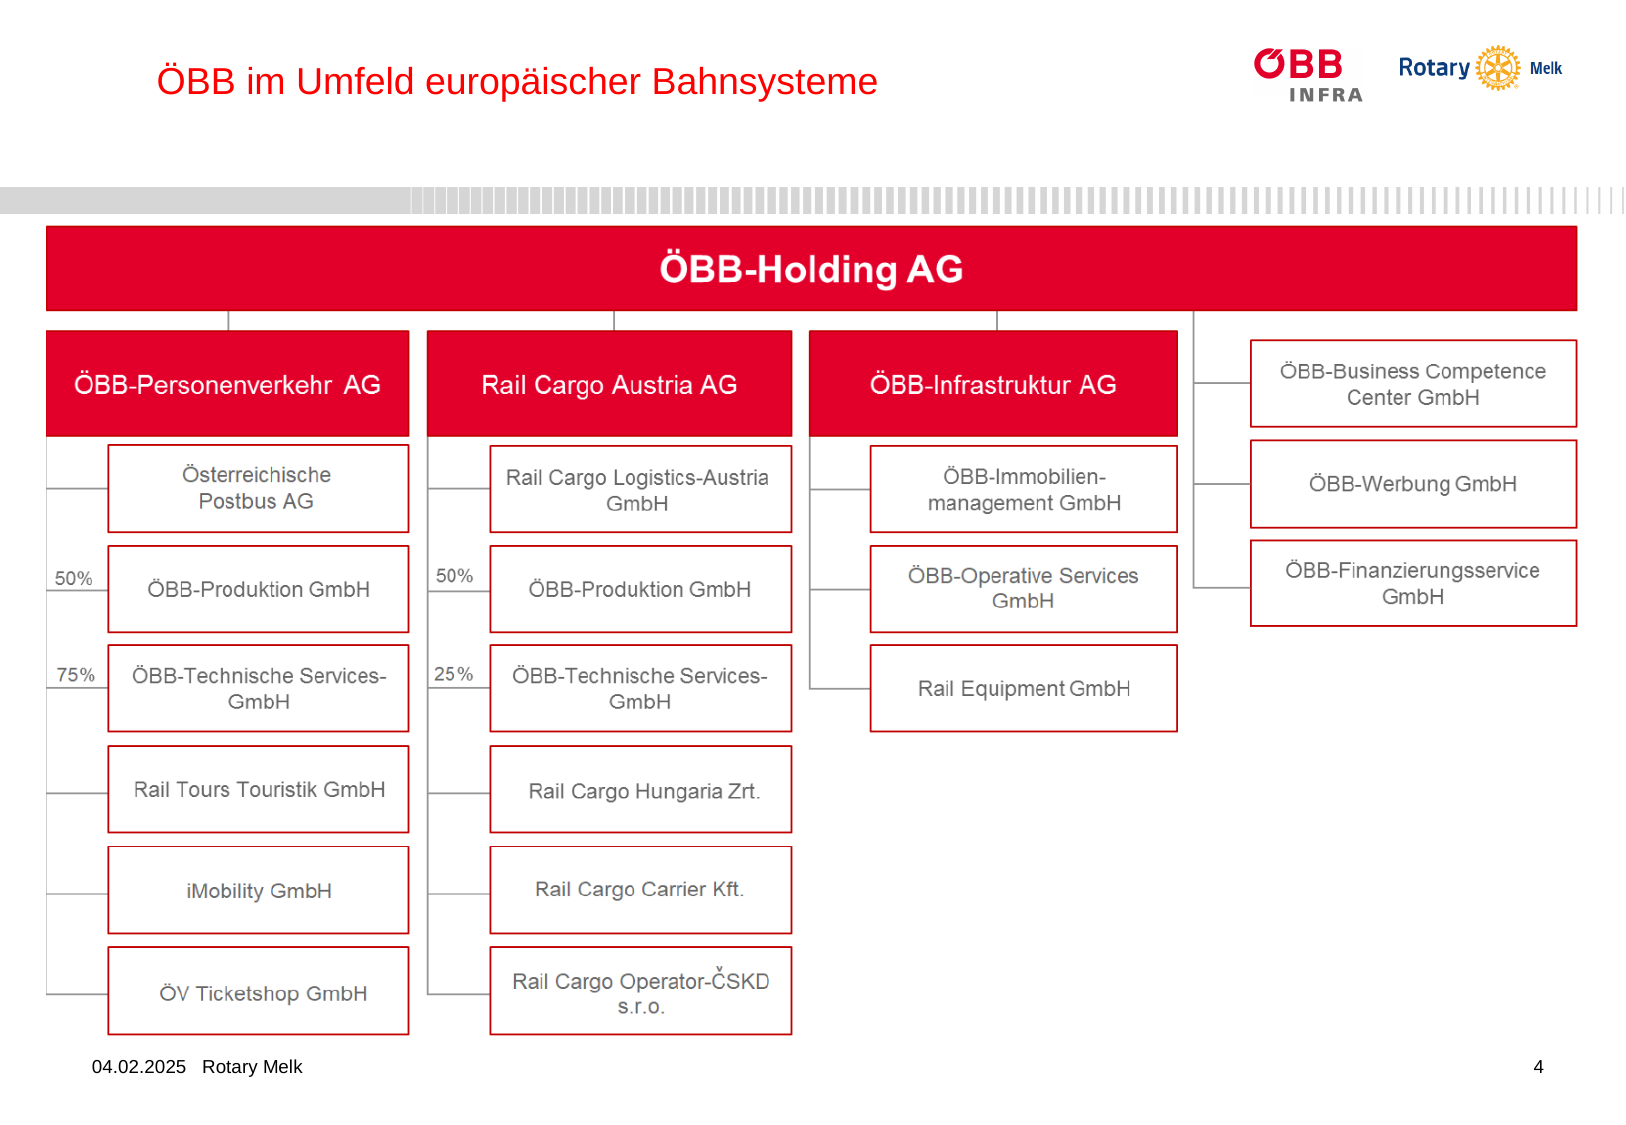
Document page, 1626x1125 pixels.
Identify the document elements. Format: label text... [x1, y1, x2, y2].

picture [45, 223, 1579, 1038]
text_box ÖBB im Umfeld europäischer Bahnsysteme [141, 49, 915, 110]
slide_number 4 [1479, 1054, 1545, 1099]
picture [1397, 39, 1564, 93]
picture [0, 187, 1626, 214]
picture [1254, 48, 1363, 102]
